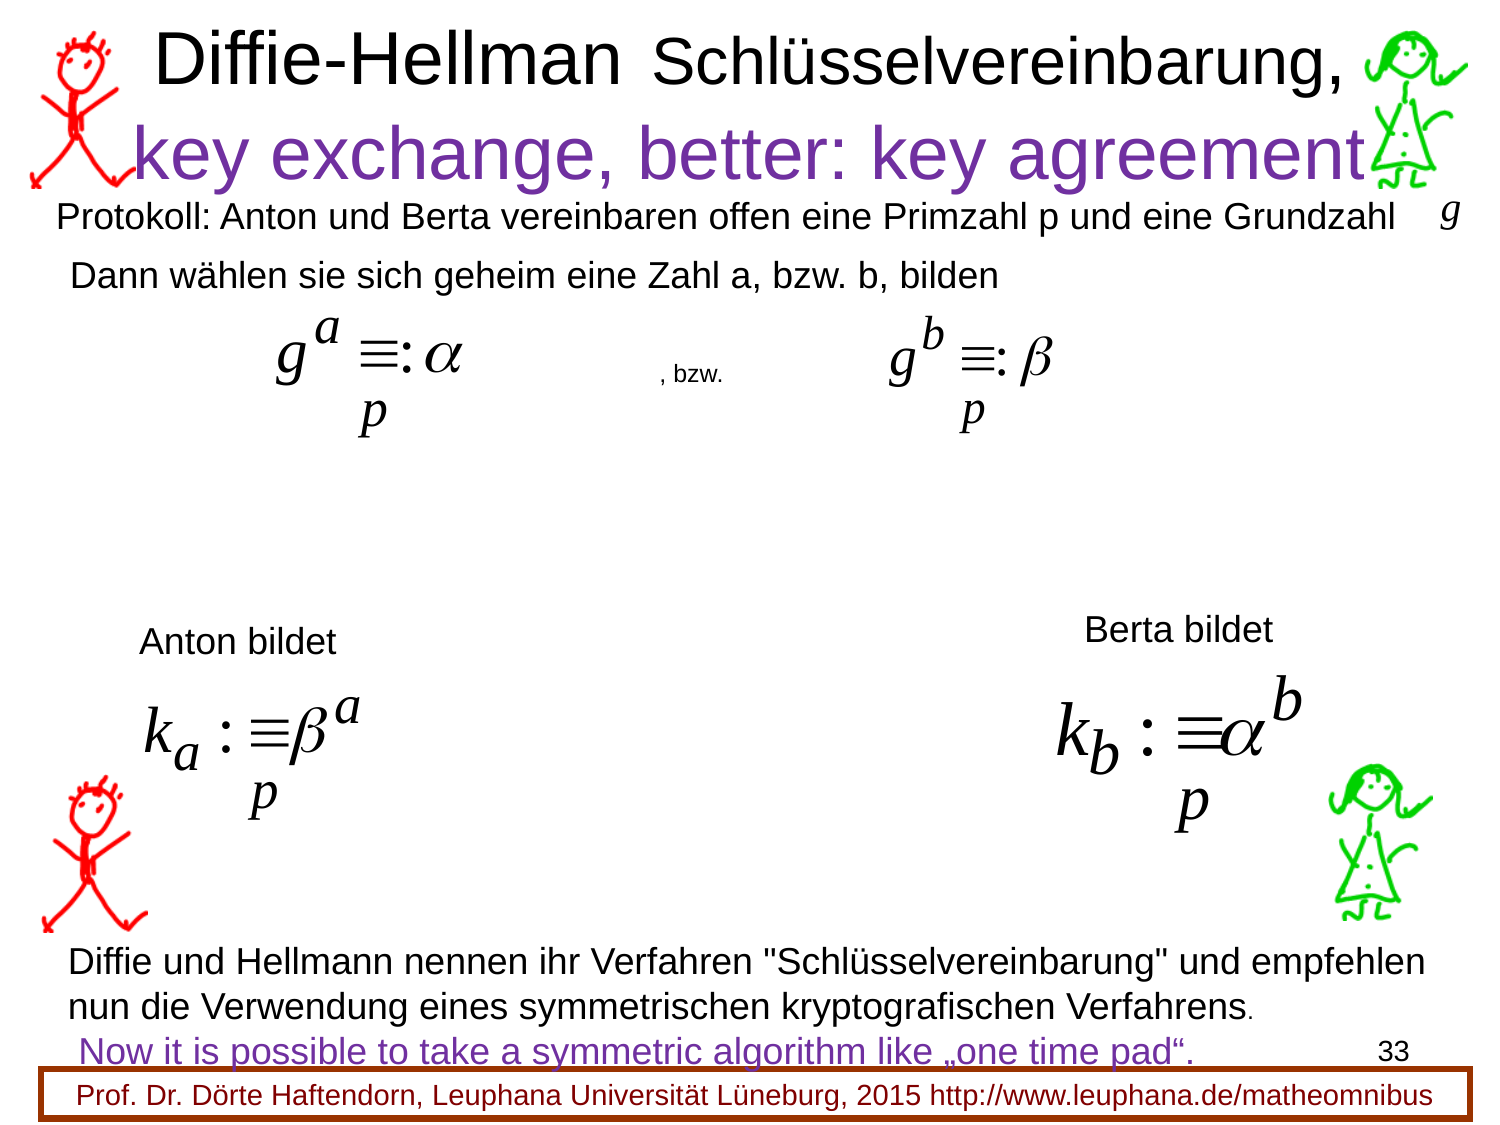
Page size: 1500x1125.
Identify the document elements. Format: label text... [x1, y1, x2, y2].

picture [1328, 762, 1433, 921]
text_box Anton bildet [124, 609, 359, 670]
text_box Berta bildet [1069, 597, 1289, 655]
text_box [1045, 656, 1318, 848]
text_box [265, 290, 479, 450]
title Diffie-Hellman Schlüsselvereinbarung, key exchange, better: key agreement [141, 42, 1359, 138]
picture [1364, 30, 1469, 189]
picture [40, 774, 148, 933]
text_box Diffie und Hellmann nennen ihr Verfahren "Schlüsselvereinbarung" und empfehlen nun die Verwendung eines symmetrischen kryptografischen Verfahrens. Now it is possible to take a symmetric algorithm like „one time pad“. [53, 929, 1500, 1080]
text_box Dann wählen sie sich geheim eine Zahl a, bzw. b, bilden [55, 243, 1032, 304]
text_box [879, 302, 1064, 444]
text_box Prof. Dr. Dörte Haftendorn, Leuphana Universität Lüneburg, 2015 http://www.leuphana.de/matheomnibus [41, 1068, 1471, 1119]
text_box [135, 668, 373, 833]
text_box Protokoll: Anton und Berta vereinbaren offen eine Primzahl p und eine Grundzahl [41, 184, 1447, 245]
text_box , bzw. [644, 350, 746, 395]
picture [29, 30, 136, 189]
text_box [1434, 196, 1469, 237]
